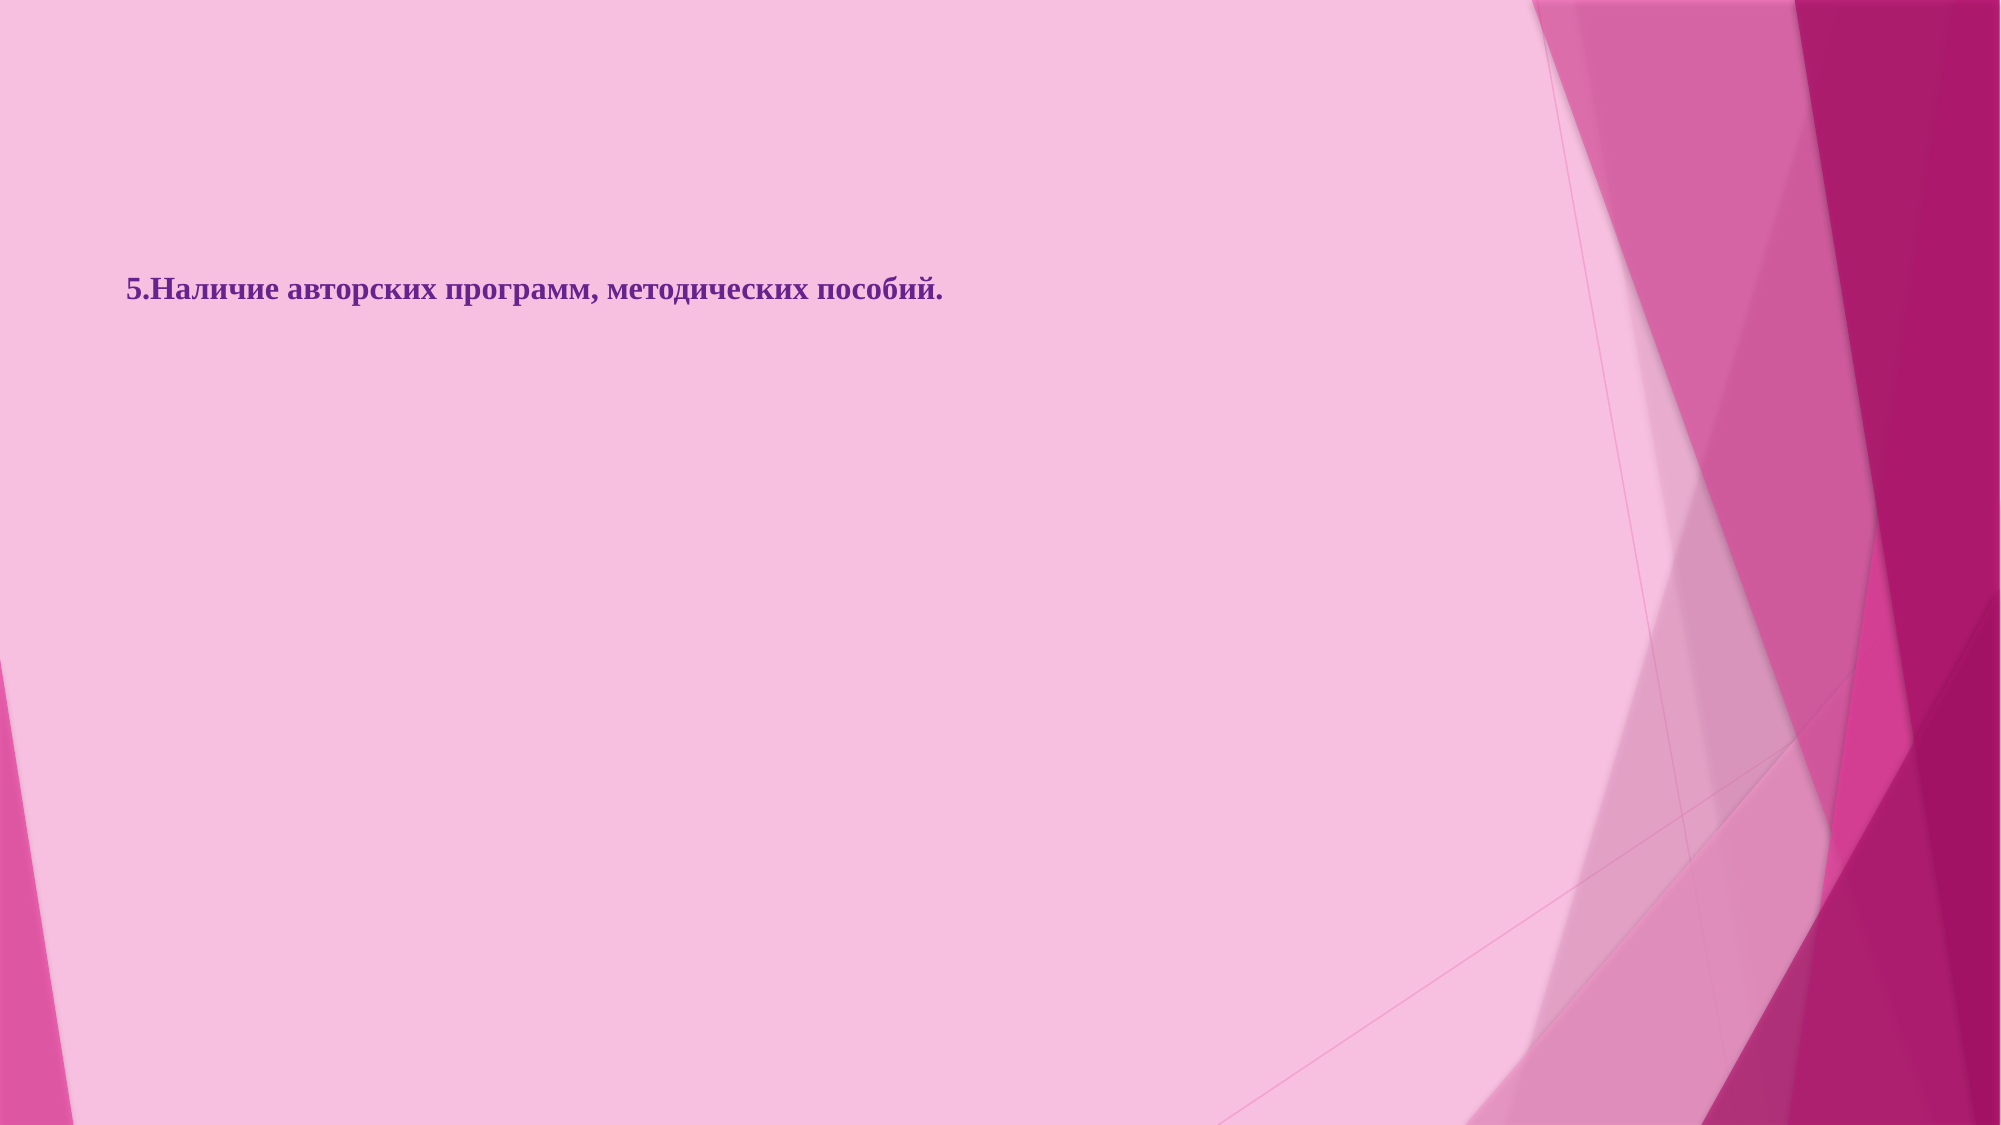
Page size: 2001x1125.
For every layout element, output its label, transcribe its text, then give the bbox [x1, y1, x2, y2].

title 5.Наличие авторских программ, методических пособий. [111, 99, 1522, 317]
